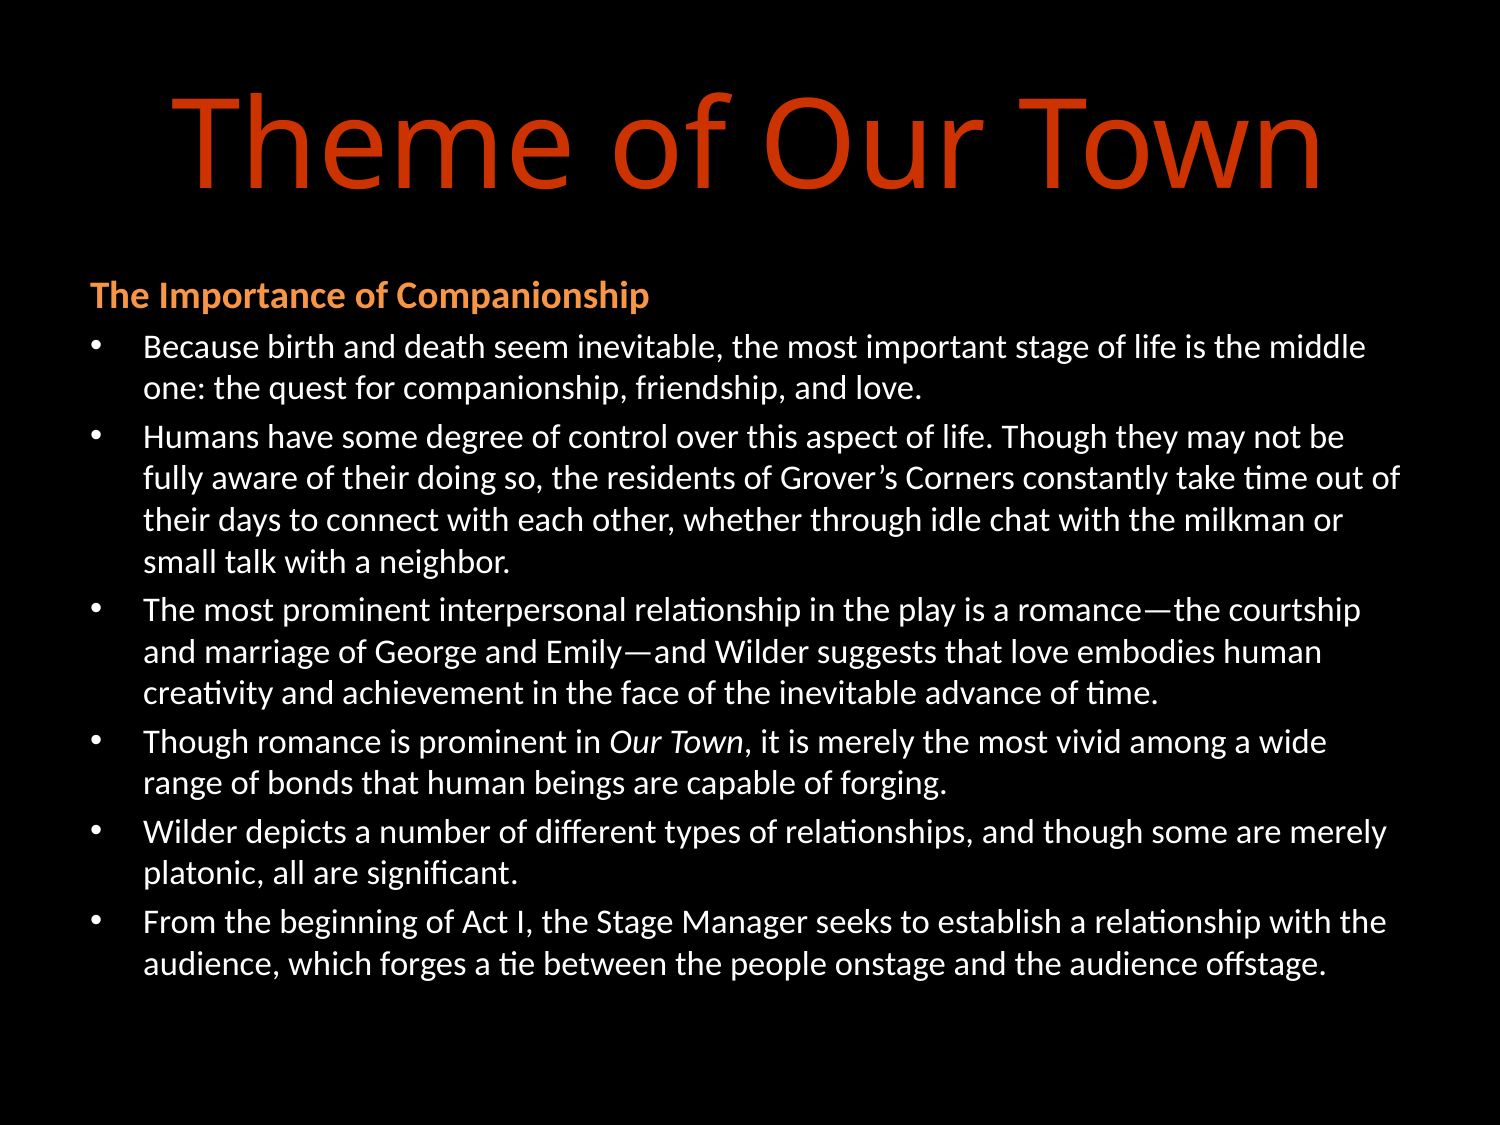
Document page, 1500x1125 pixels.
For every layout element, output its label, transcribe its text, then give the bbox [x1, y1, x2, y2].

title Theme of Our Town [75, 45, 1425, 233]
list The Importance of Companionship Because birth and death seem inevitable, the most important stage of life is the middle one: the quest for companionship, friendship, and love. Humans have some degree of control over this aspect of life. Though they may not be fully aware of their doing so, the residents of Grover’s Corners constantly take time out of their days to connect with each other, whether through idle chat with the milkman or small talk with a neighbor. The most prominent interpersonal relationship in the play is a romance—the courtship and marriage of George and Emily—and Wilder suggests that love embodies human creativity and achievement in the face of the inevitable advance of time. Though romance is prominent in Our Town, it is merely the most vivid among a wide range of bonds that human beings are capable of forging. Wilder depicts a number of different types of relationships, and though some are merely platonic, all are significant. From the beginning of Act I, the Stage Manager seeks to establish a relationship with the audience, which forges a tie between the people onstage and the audience offstage. [75, 262, 1425, 1005]
